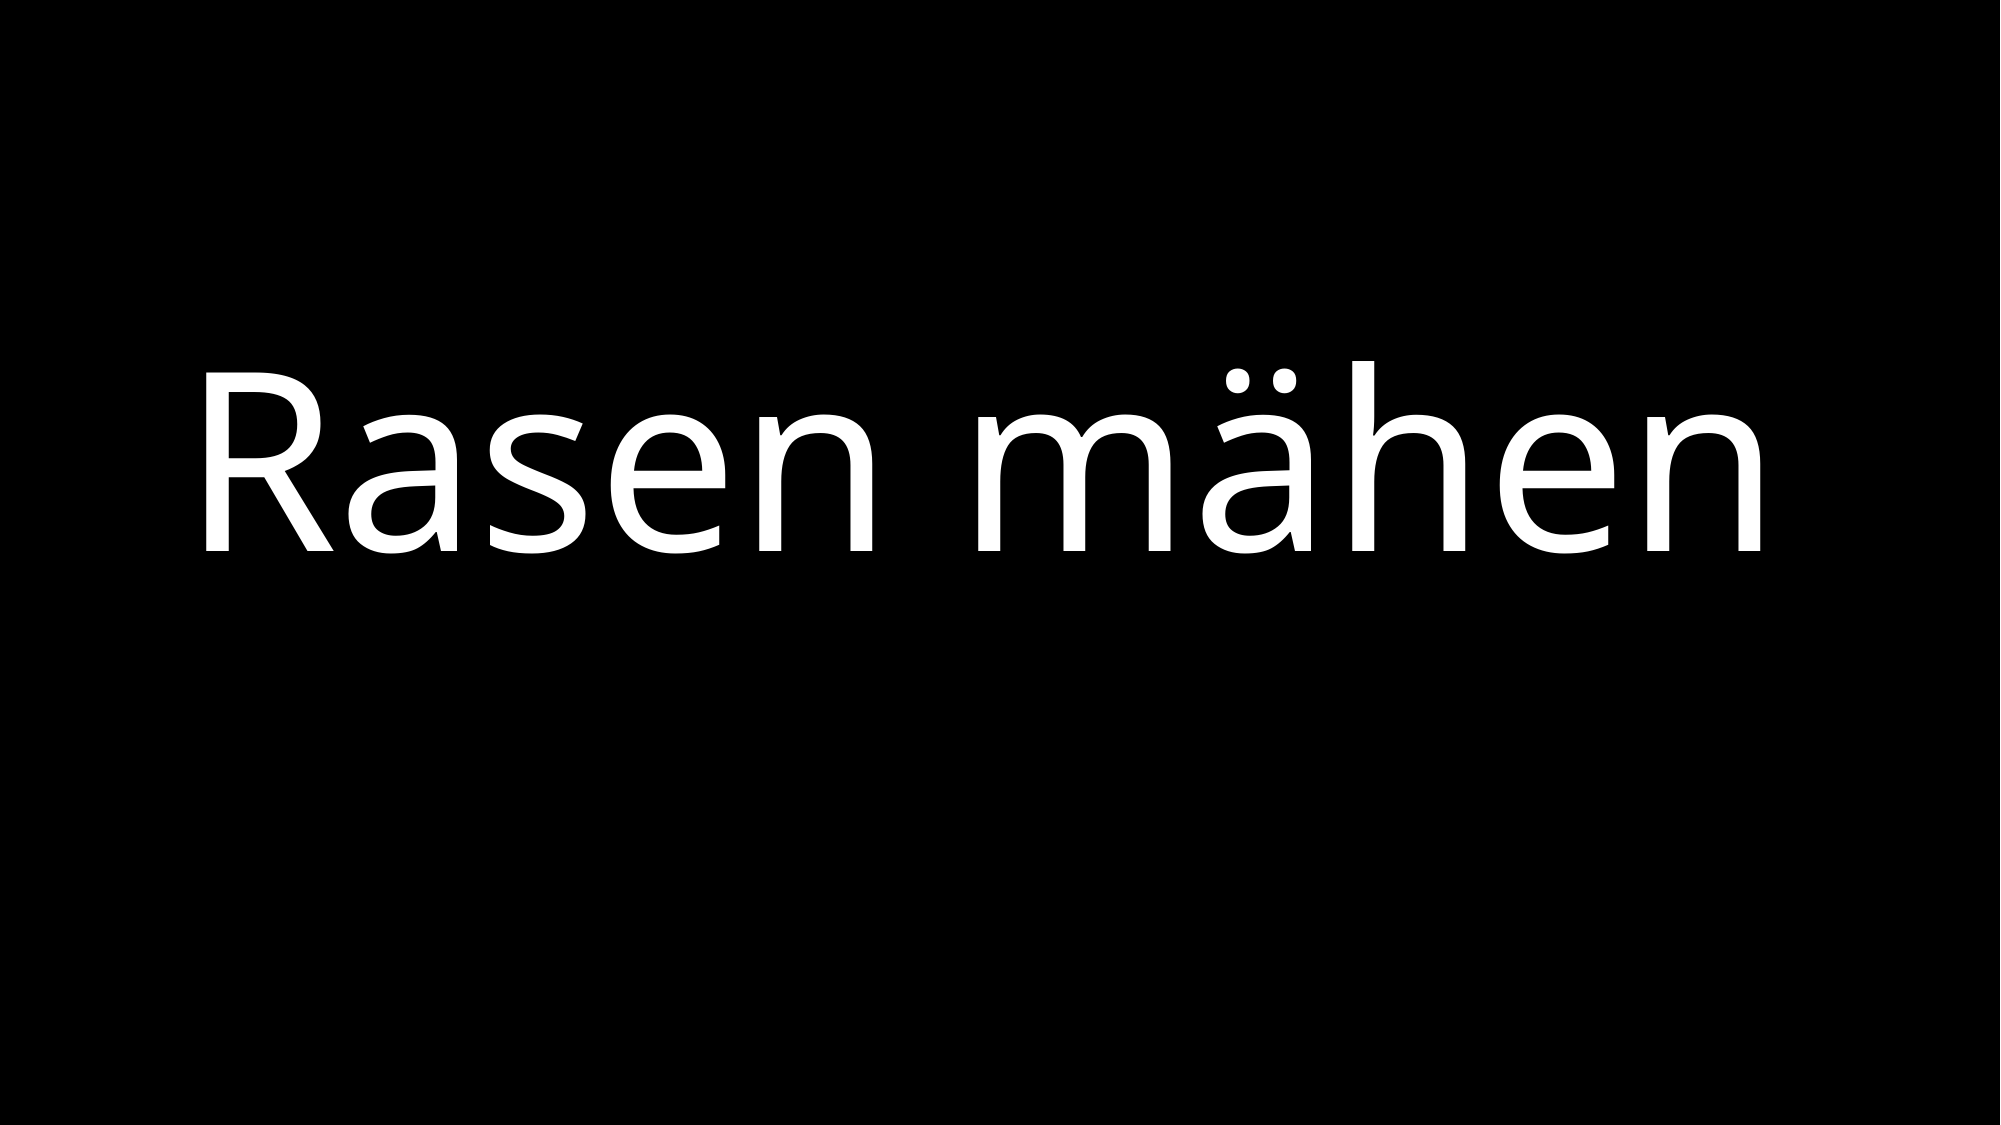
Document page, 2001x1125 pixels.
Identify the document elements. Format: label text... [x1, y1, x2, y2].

title Rasen mähen [129, 221, 1835, 613]
